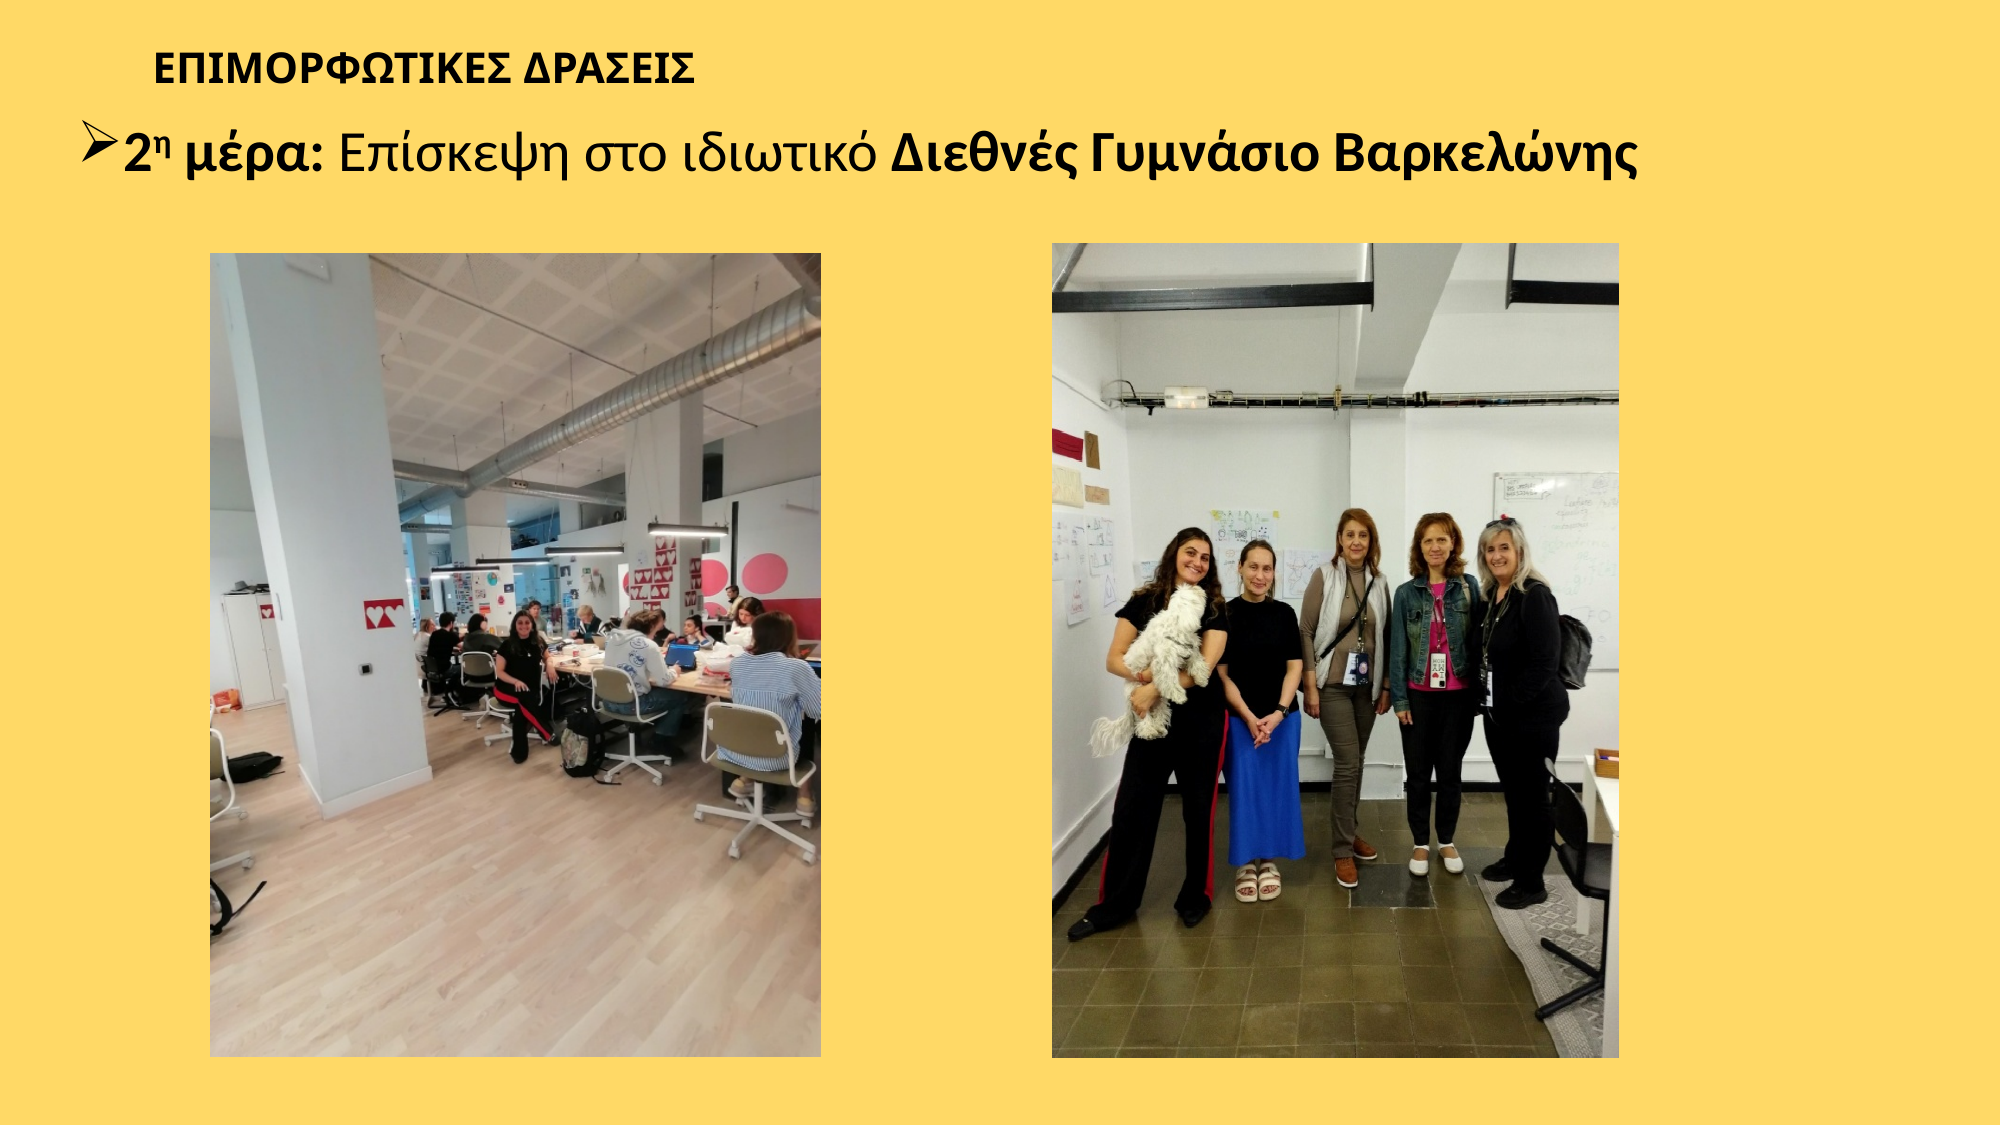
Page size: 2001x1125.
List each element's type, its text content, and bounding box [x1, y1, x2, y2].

list 2η μέρα: Επίσκεψη στο ιδιωτικό Διεθνές Γυμνάσιο Βαρκελώνης [62, 113, 1932, 967]
picture [1052, 243, 1619, 1059]
title ΕΠΙΜΟΡΦΩΤΙΚΕΣ ΔΡΑΣΕΙΣ [137, 39, 1863, 113]
picture [210, 253, 821, 1057]
